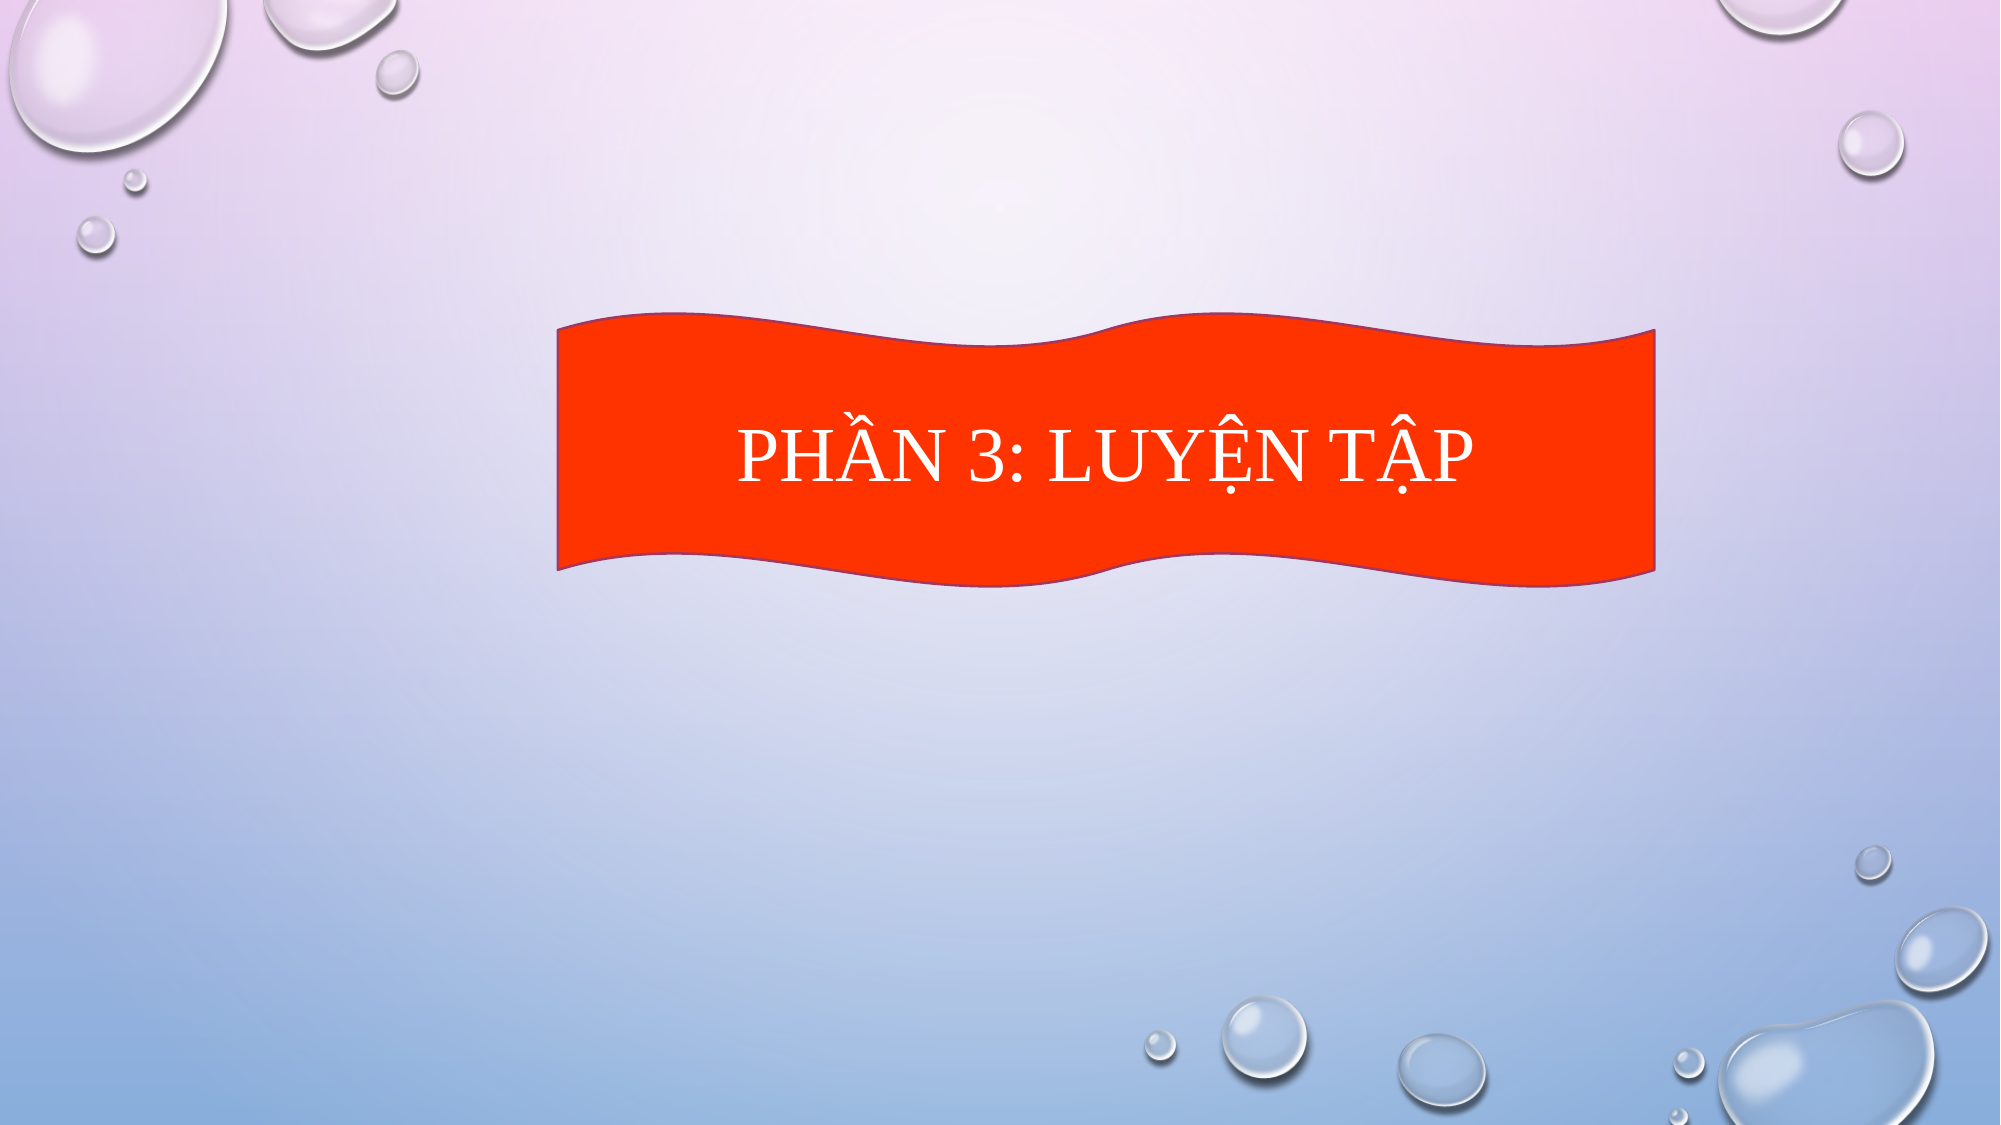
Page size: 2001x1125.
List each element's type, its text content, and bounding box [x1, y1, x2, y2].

picture [0, 0, 2000, 1125]
text_box PHẦN 3: LUYỆN TẬP [556, 312, 1656, 588]
